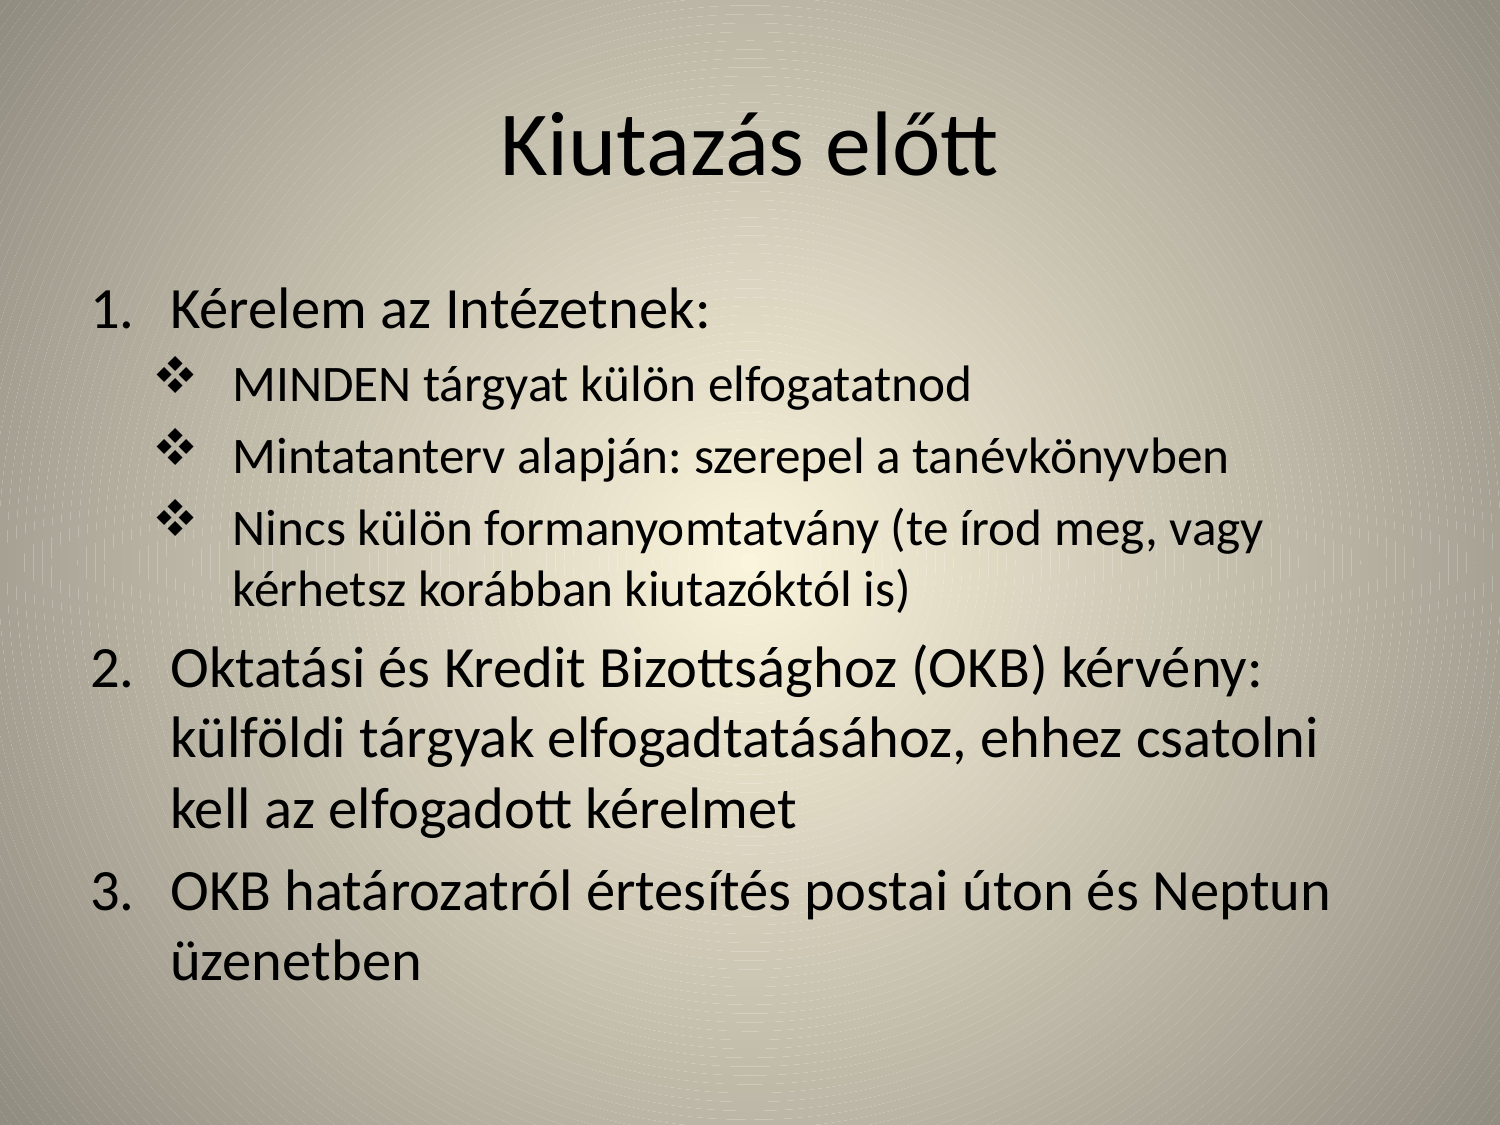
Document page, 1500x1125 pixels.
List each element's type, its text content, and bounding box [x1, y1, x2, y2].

title Kiutazás előtt [75, 45, 1425, 233]
list Kérelem az Intézetnek: MINDEN tárgyat külön elfogatatnod Mintatanterv alapján: szerepel a tanévkönyvben Nincs külön formanyomtatvány (te írod meg, vagy kérhetsz korábban kiutazóktól is) Oktatási és Kredit Bizottsághoz (OKB) kérvény: külföldi tárgyak elfogadtatásához, ehhez csatolni kell az elfogadott kérelmet OKB határozatról értesítés postai úton és Neptun üzenetben [75, 262, 1425, 1005]
